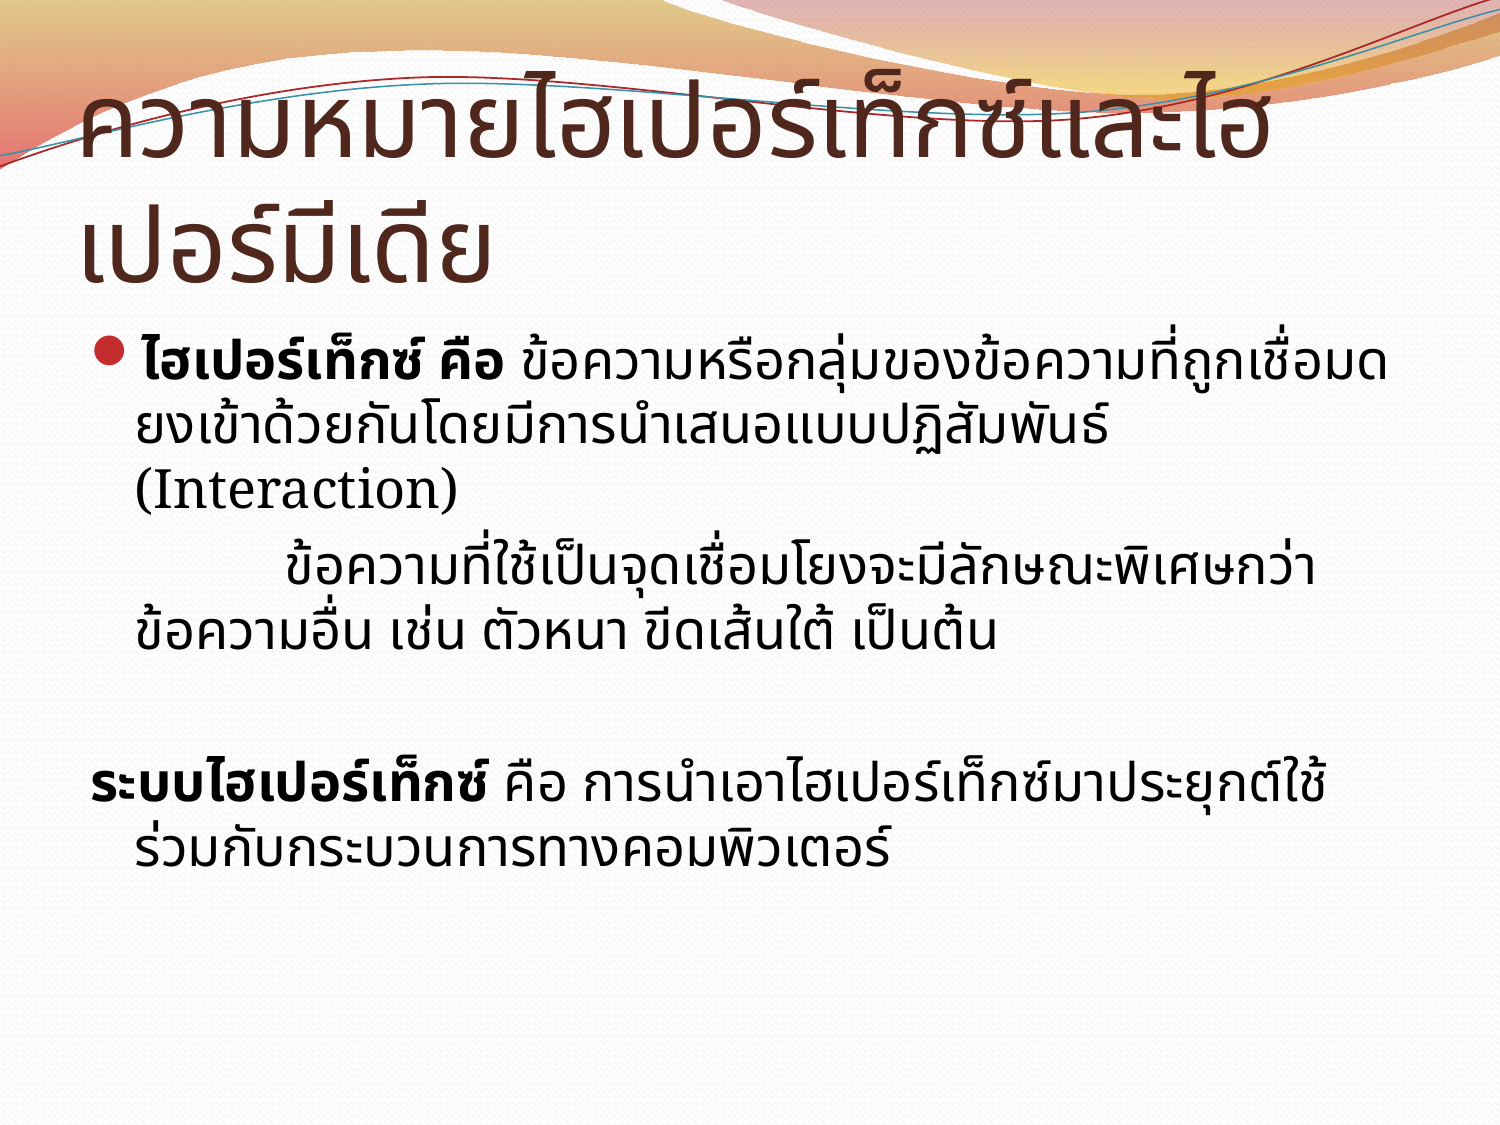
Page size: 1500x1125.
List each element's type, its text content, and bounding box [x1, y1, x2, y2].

list ไฮเปอร์เท็กซ์ คือ ข้อความหรือกลุ่มของข้อความที่ถูกเชื่อมดยงเข้าด้วยกันโดยมีการนำเสนอแบบปฏิสัมพันธ์ (Interaction) ข้อความที่ใช้เป็นจุดเชื่อมโยงจะมีลักษณะพิเศษกว่าข้อความอื่น เช่น ตัวหนา ขีดเส้นใต้ เป็นต้น ระบบไฮเปอร์เท็กซ์ คือ การนำเอาไฮเปอร์เท็กซ์มาประยุกต์ใช้ร่วมกับกระบวนการทางคอมพิวเตอร์ [74, 317, 1426, 1038]
title ความหมายไฮเปอร์เท็กซ์และไฮเปอร์มีเดีย [74, 115, 1426, 304]
